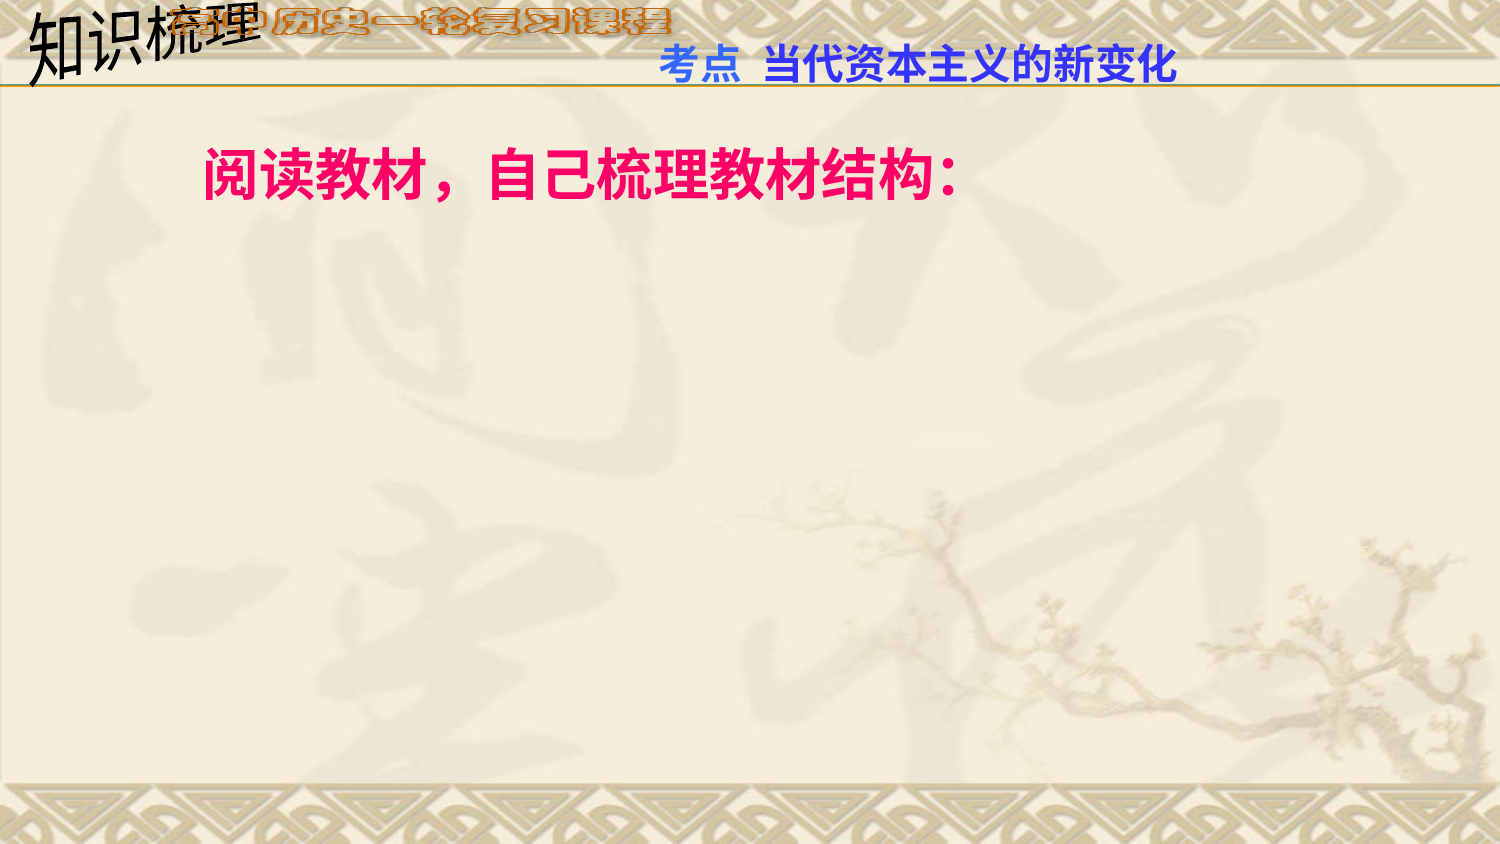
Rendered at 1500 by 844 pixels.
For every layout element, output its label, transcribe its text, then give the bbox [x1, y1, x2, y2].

text_box 考点 当代资本主义的新变化 [643, 20, 1466, 95]
title 阅读教材，自己梳理教材结构： [75, 131, 1118, 202]
picture [0, 0, 1500, 84]
picture [0, 87, 1500, 844]
